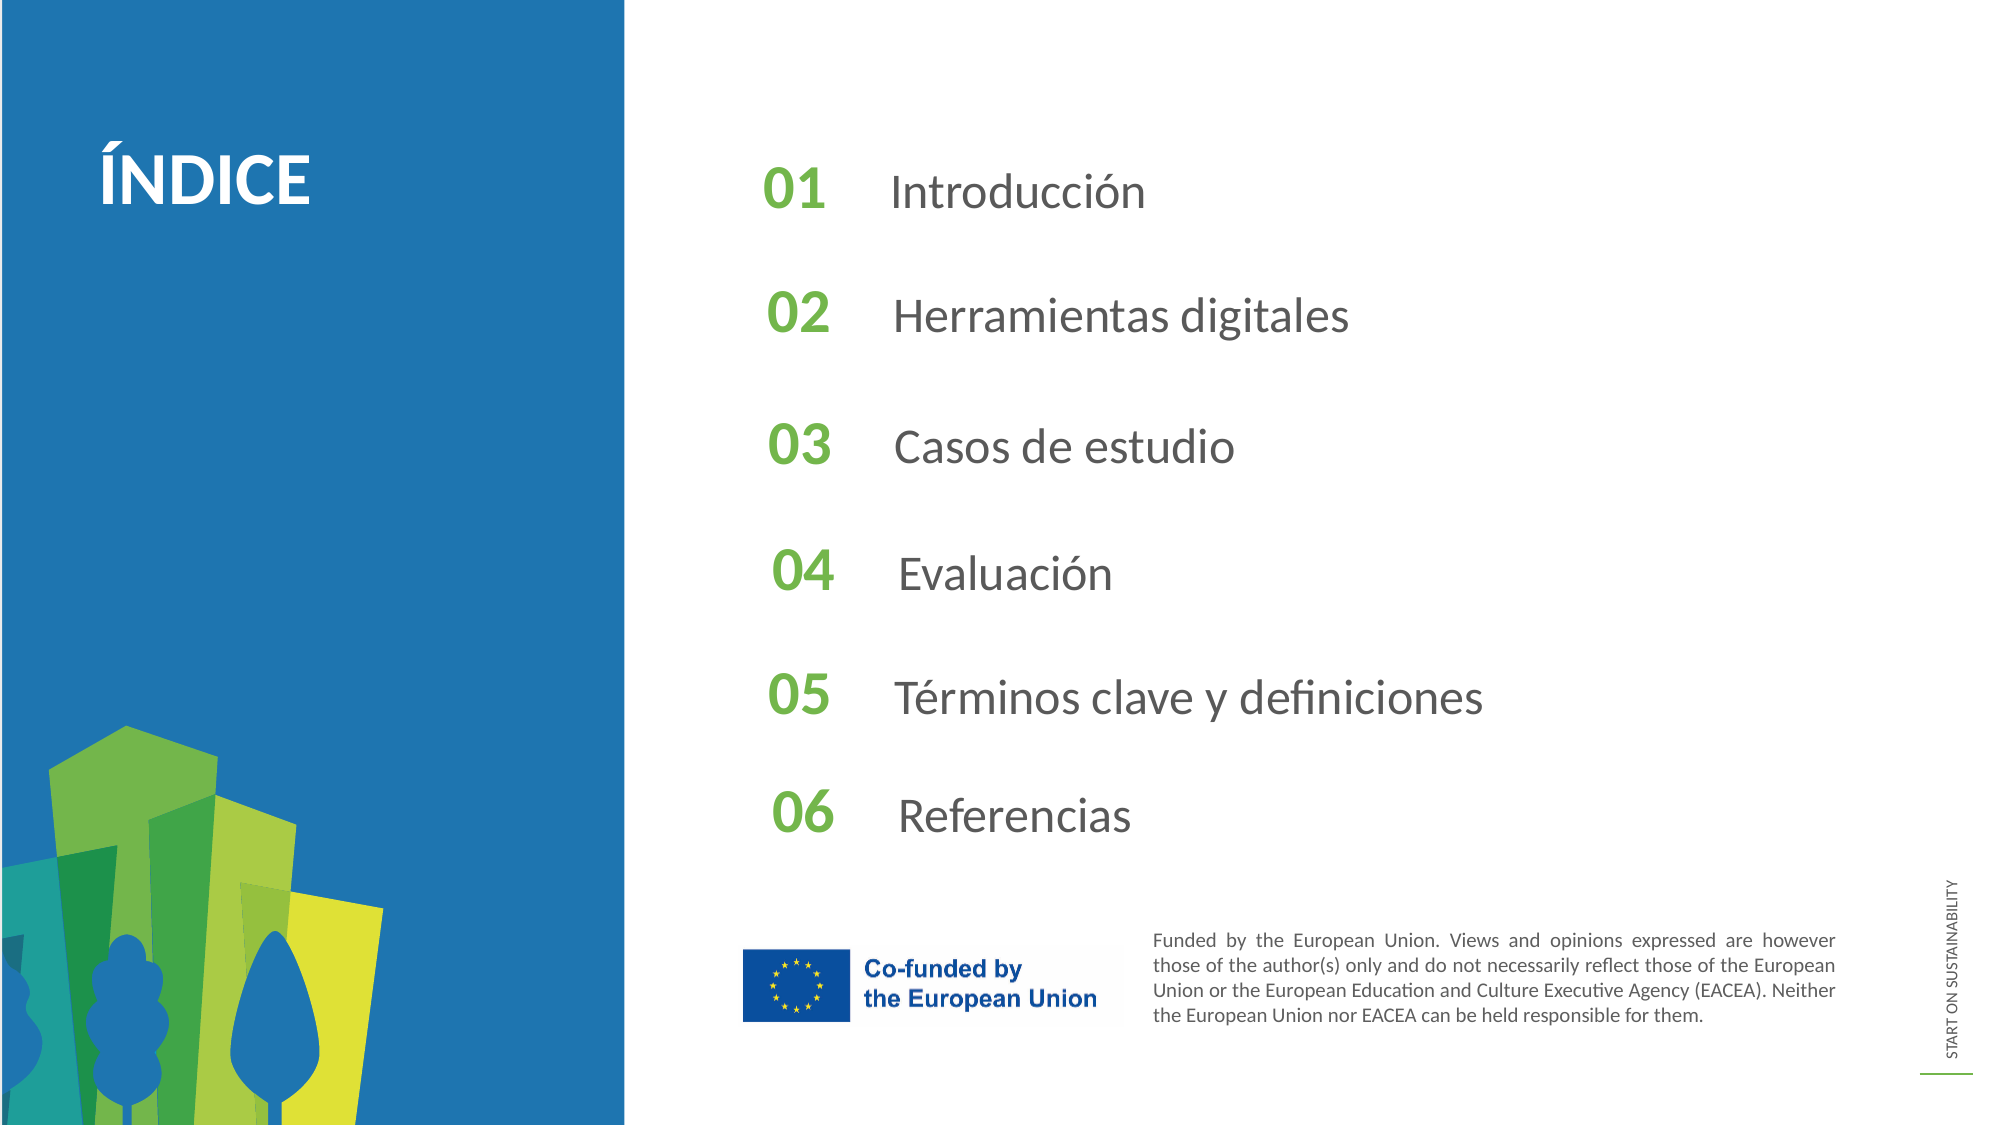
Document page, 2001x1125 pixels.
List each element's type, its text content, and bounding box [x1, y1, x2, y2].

list ÍNDICE [83, 131, 499, 361]
text_box 06 [746, 756, 862, 870]
list 02 [741, 255, 857, 369]
text_box Referencias [883, 756, 1845, 870]
list Términos clave y definiciones [879, 637, 1841, 751]
list Evaluación [883, 513, 1845, 627]
list Herramientas digitales [878, 255, 1840, 369]
picture [738, 945, 1124, 1027]
list 04 [746, 513, 862, 627]
list Introducción [875, 131, 1837, 246]
list 01 [738, 131, 854, 246]
list Casos de estudio [879, 387, 1841, 501]
list 03 [742, 387, 858, 501]
list 05 [742, 637, 858, 751]
